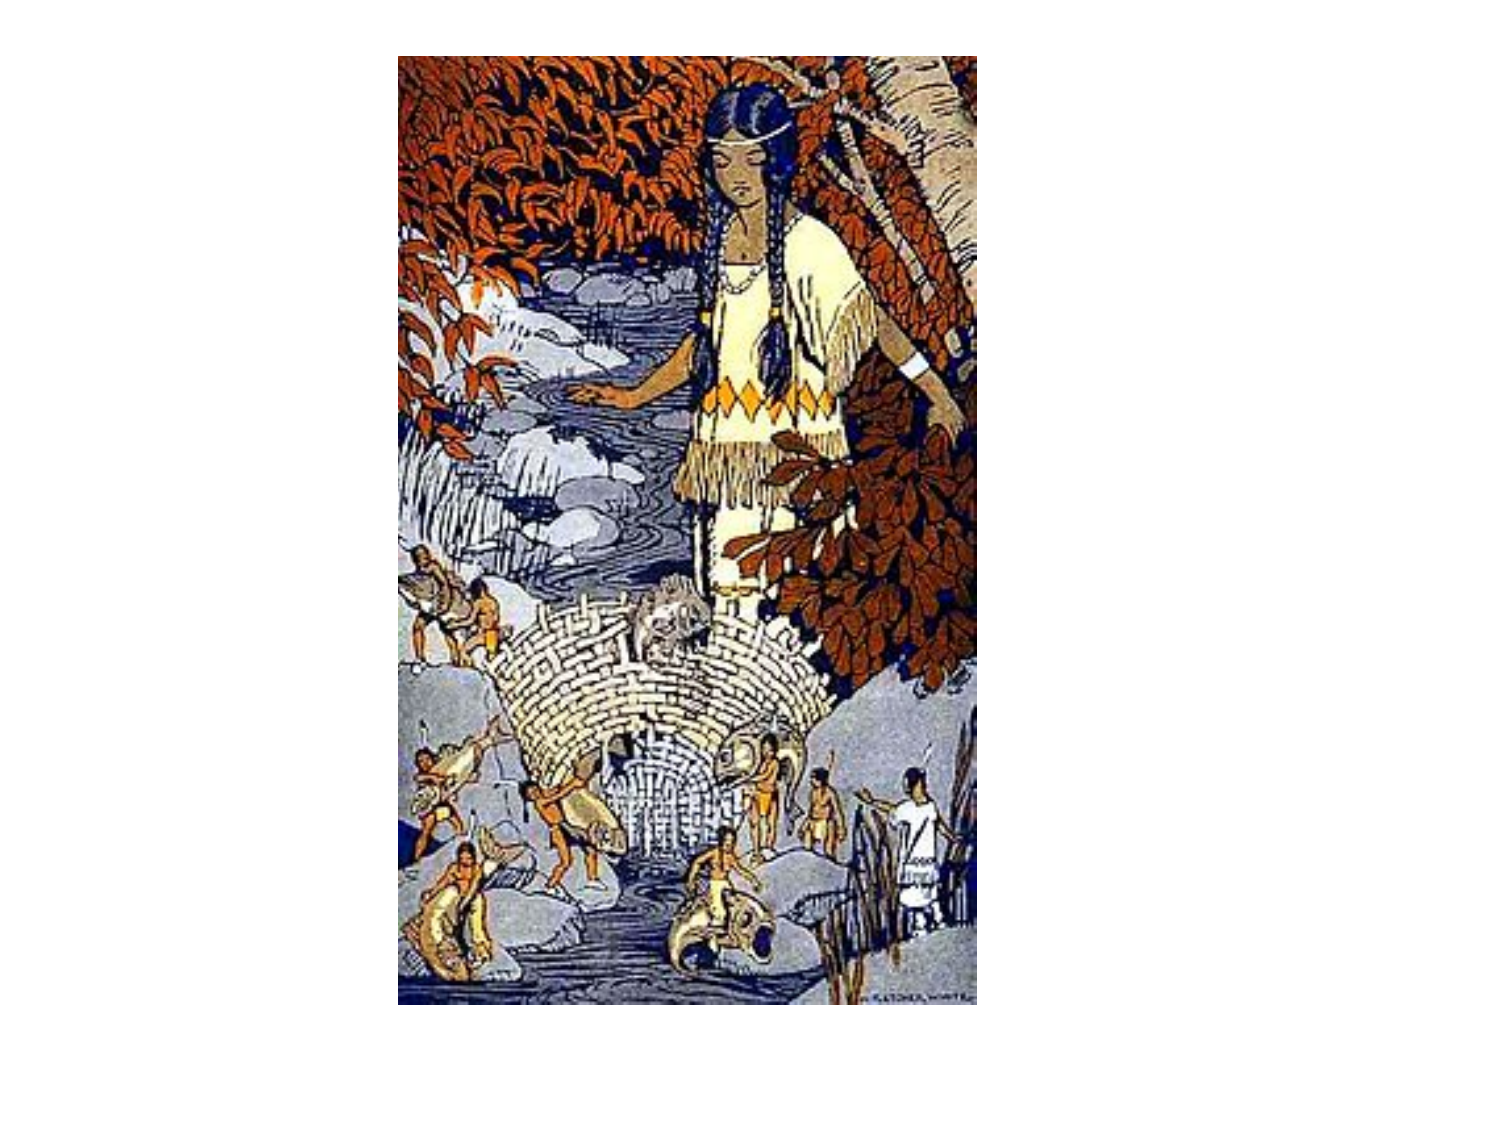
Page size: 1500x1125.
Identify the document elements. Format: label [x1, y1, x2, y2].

list [398, 56, 977, 1006]
